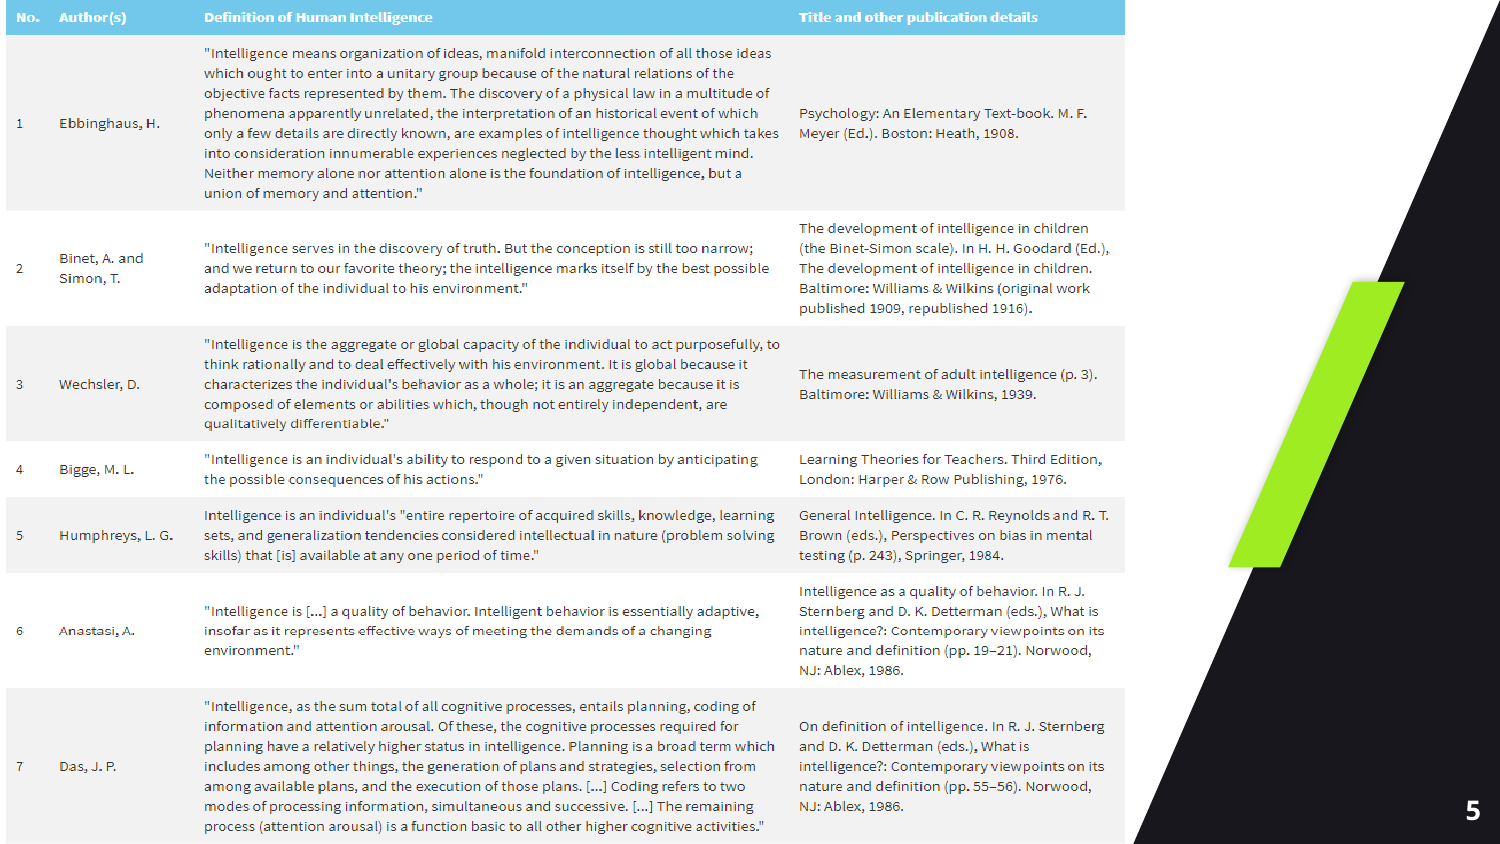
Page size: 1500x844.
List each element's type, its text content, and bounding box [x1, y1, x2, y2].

slide_number 5 [1391, 779, 1482, 844]
picture [0, 0, 1126, 844]
